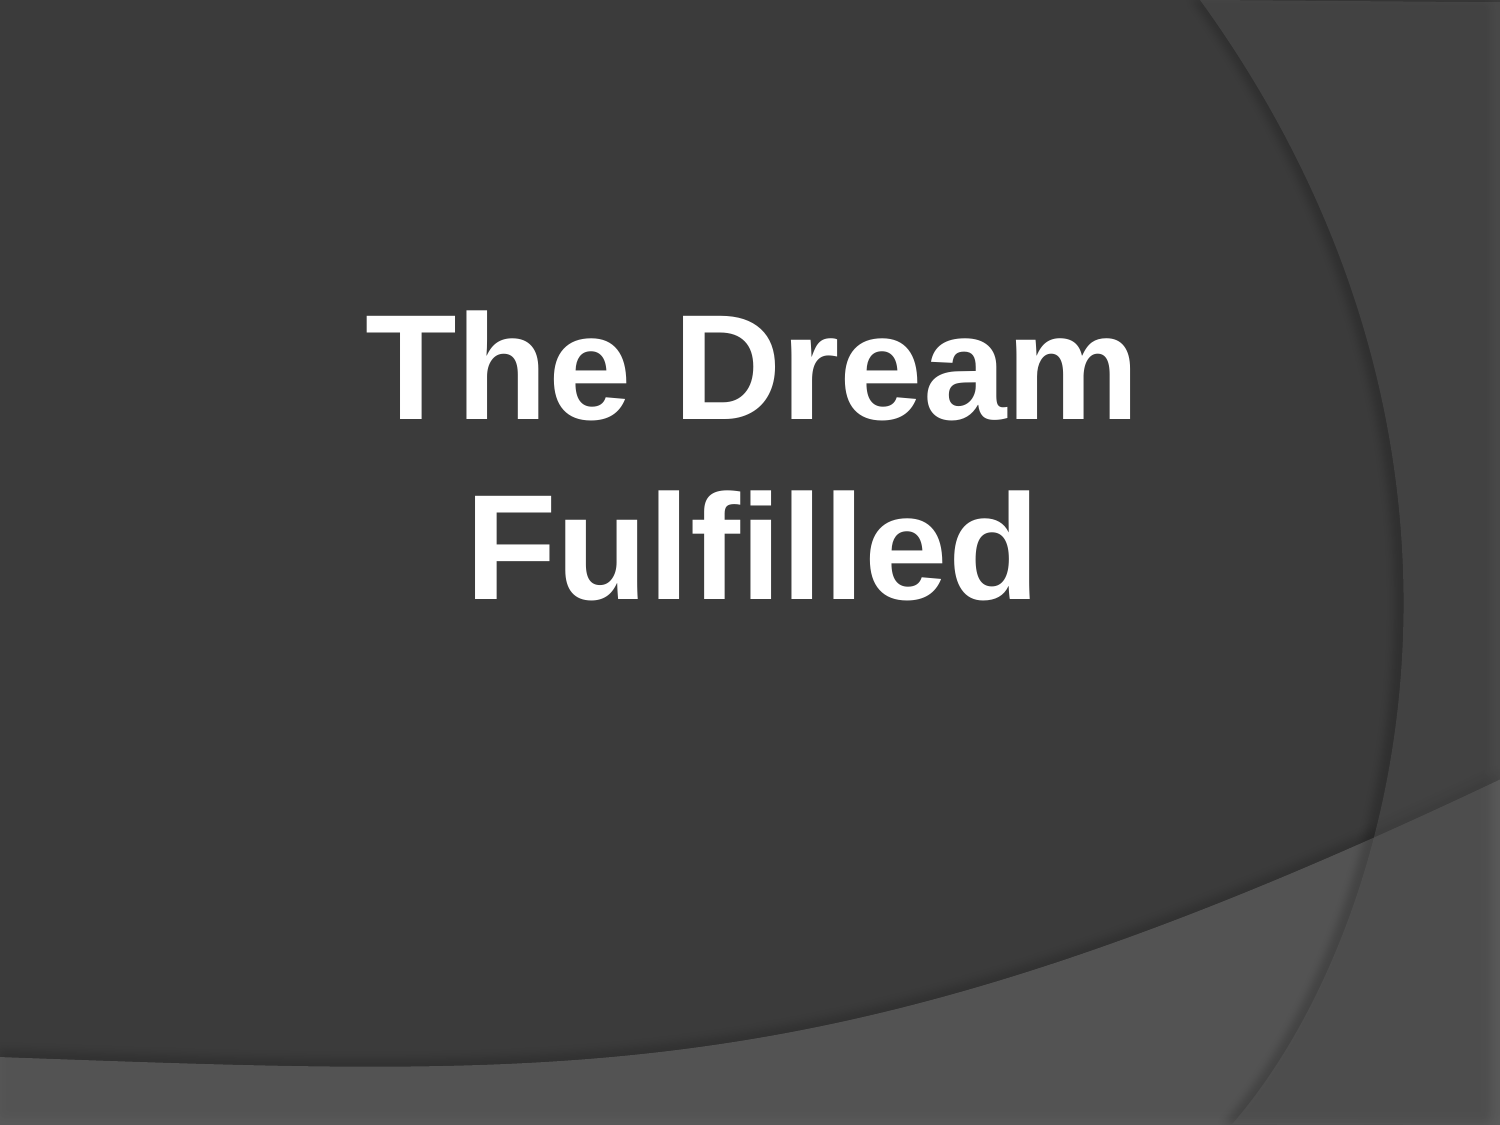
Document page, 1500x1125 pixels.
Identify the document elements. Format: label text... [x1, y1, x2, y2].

list The Dream Fulfilled [37, 262, 1463, 1005]
